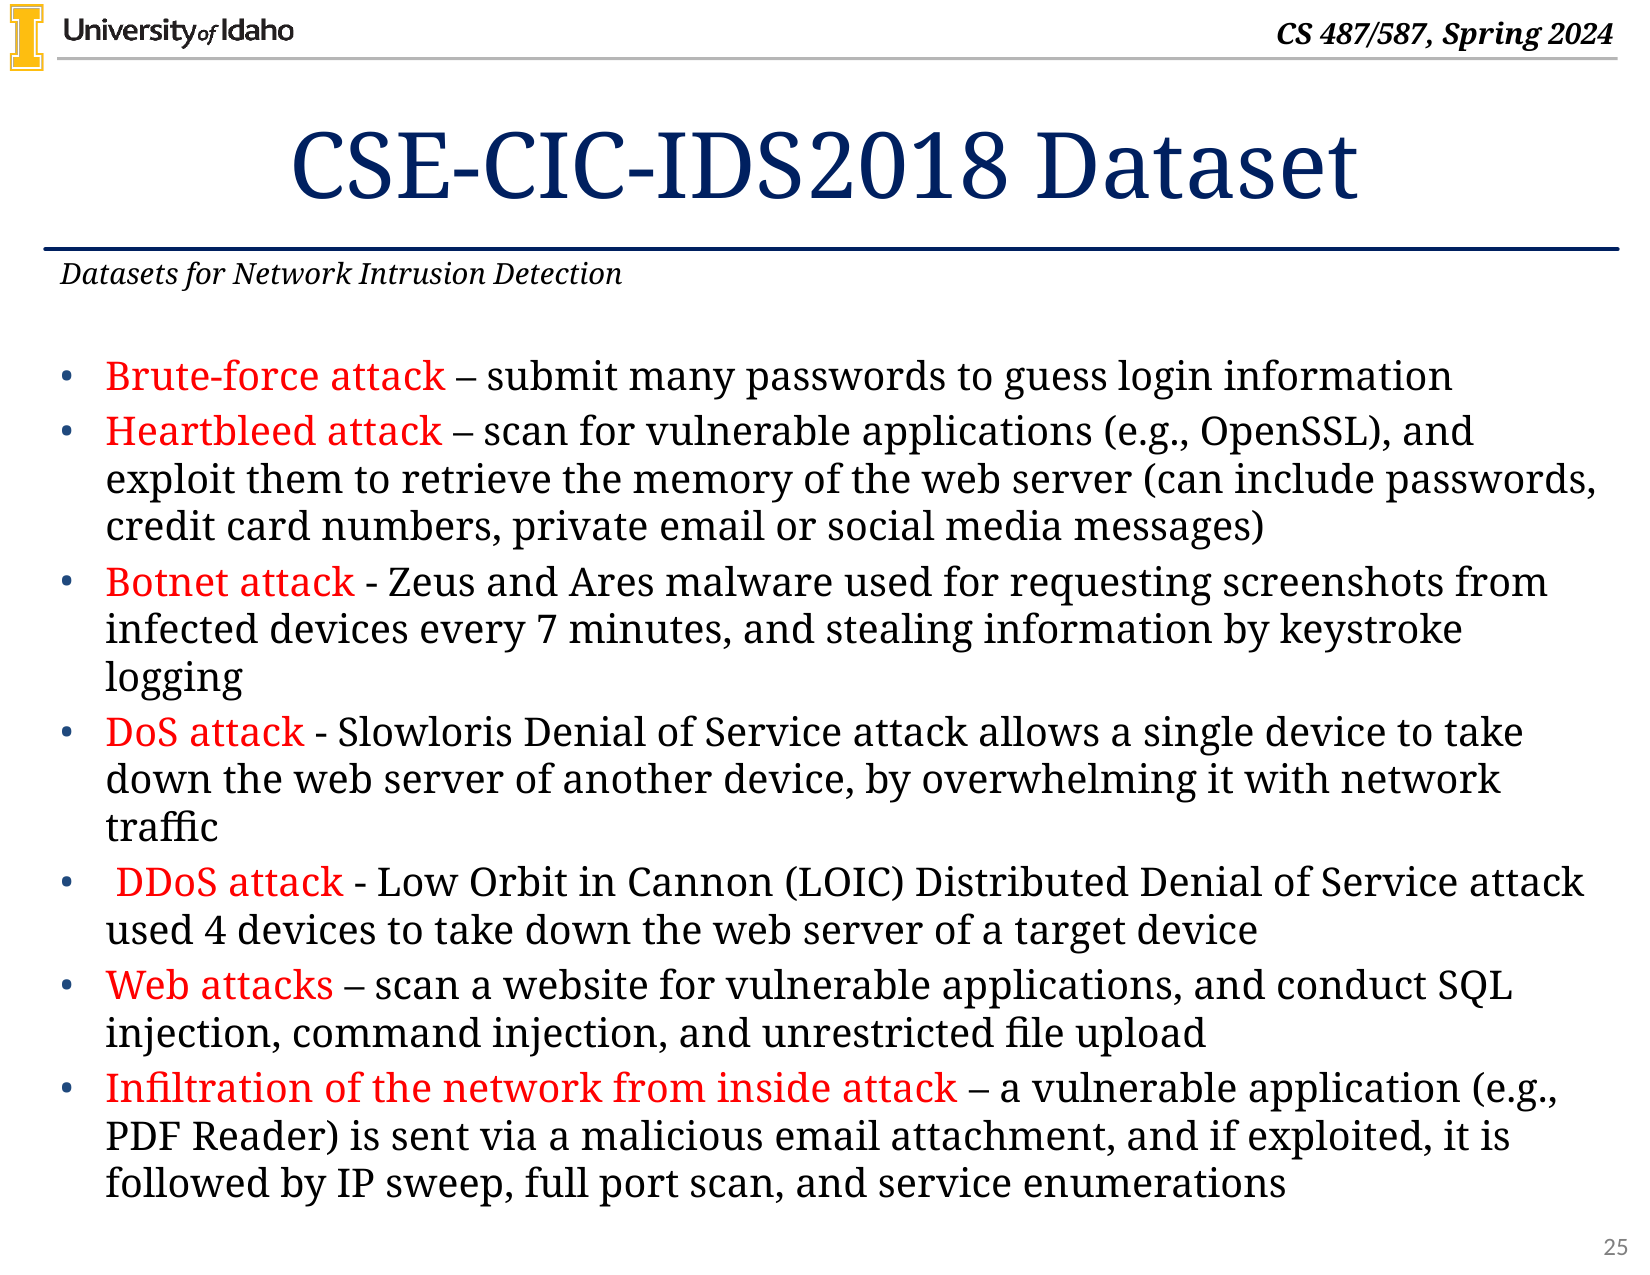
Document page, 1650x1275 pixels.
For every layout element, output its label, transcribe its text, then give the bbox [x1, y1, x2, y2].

list Brute-force attack – submit many passwords to guess login information Heartbleed attack – scan for vulnerable applications (e.g., OpenSSL), and exploit them to retrieve the memory of the web server (can include passwords, credit card numbers, private email or social media messages) Botnet attack - Zeus and Ares malware used for requesting screenshots from infected devices every 7 minutes, and stealing information by keystroke logging DoS attack - Slowloris Denial of Service attack allows a single device to take down the web server of another device, by overwhelming it with network traffic DDoS attack - Low Orbit in Cannon (LOIC) Distributed Denial of Service attack used 4 devices to take down the web server of a target device Web attacks – scan a website for vulnerable applications, and conduct SQL injection, command injection, and unrestricted file upload Infiltration of the network from inside attack – a vulnerable application (e.g., PDF Reader) is sent via a malicious email attachment, and if exploited, it is followed by IP sweep, full port scan, and service enumerations [45, 342, 1618, 1229]
list Datasets for Network Intrusion Detection [45, 247, 1062, 306]
picture [9, 4, 48, 71]
title CSE-CIC-IDS2018 Dataset [0, 75, 1650, 248]
picture [57, 2, 294, 52]
